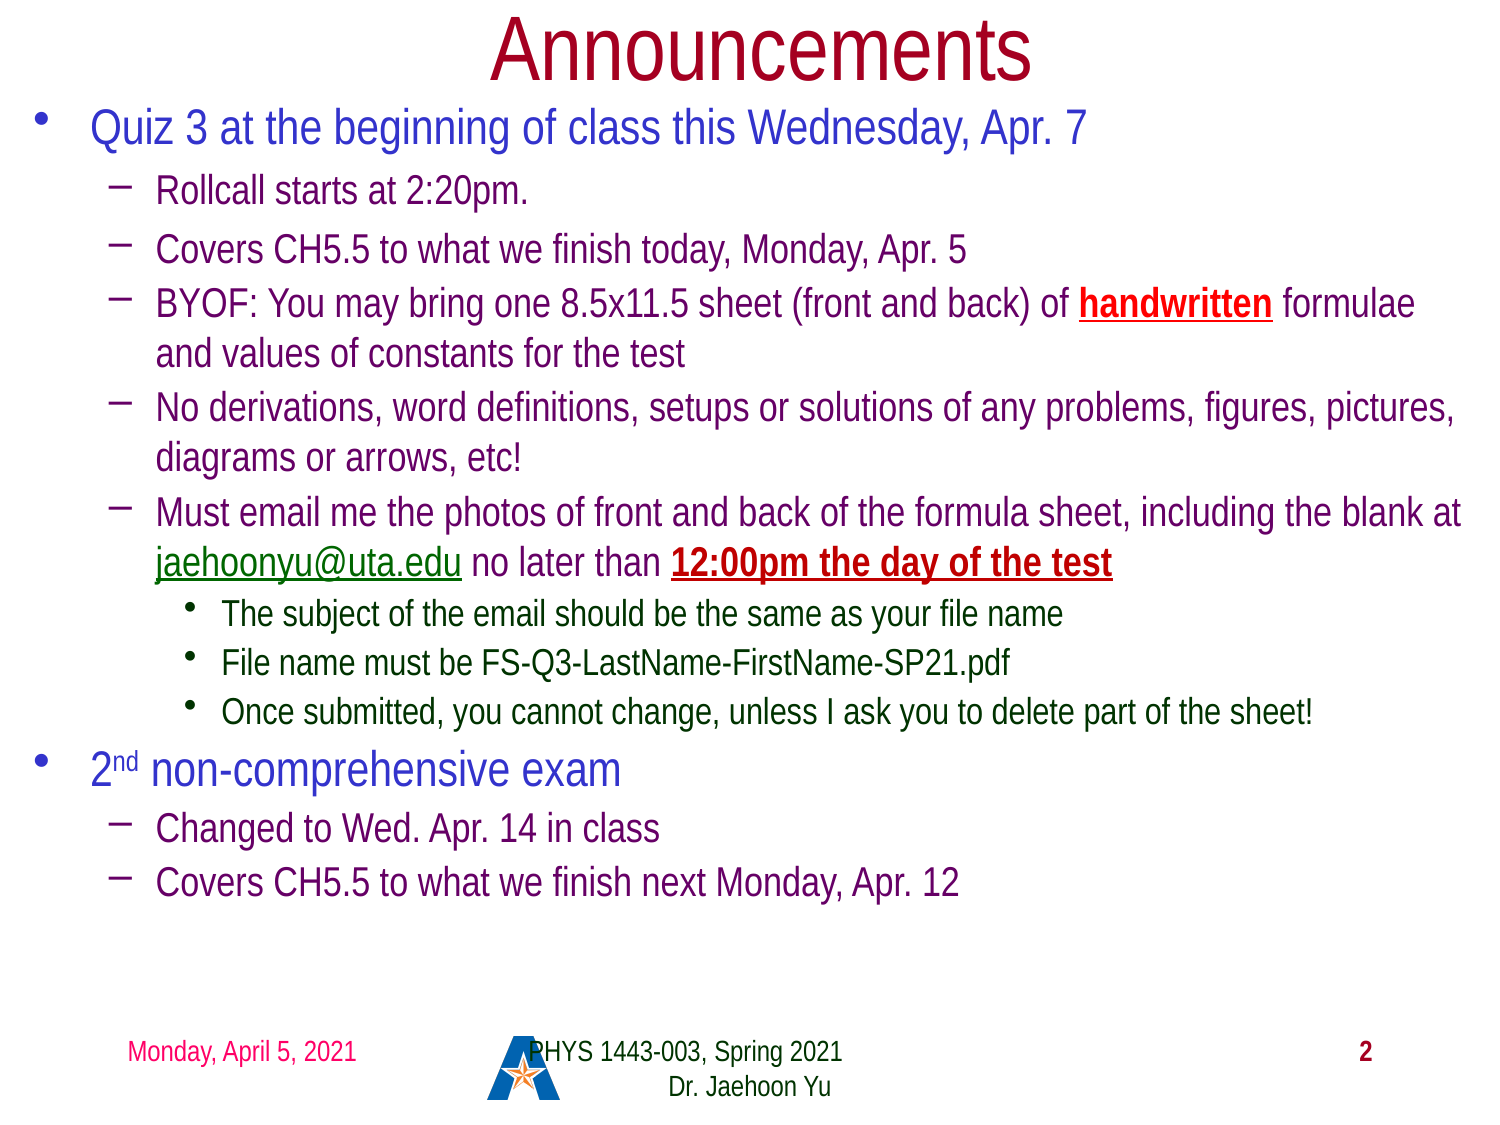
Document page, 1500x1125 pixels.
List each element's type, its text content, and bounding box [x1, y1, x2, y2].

footer PHYS 1443-003, Spring 2021 Dr. Jaehoon Yu [512, 1024, 988, 1101]
slide_number 2 [1074, 1024, 1388, 1101]
picture [487, 1036, 512, 1100]
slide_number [112, 1024, 426, 1101]
title Announcements [124, 0, 1401, 87]
list Quiz 3 at the beginning of class this Wednesday, Apr. 7 Rollcall starts at 2:20pm. Covers CH5.5 to what we finish today, Monday, Apr. 5 BYOF: You may bring one 8.5x11.5 sheet (front and back) of handwritten formulae and values of constants for the test No derivations, word definitions, setups or solutions of any problems, figures, pictures, diagrams or arrows, etc! Must email me the photos of front and back of the formula sheet, including the blank at jaehoonyu@uta.edu no later than 12:00pm the day of the test The subject of the email should be the same as your file name File name must be FS-Q3-LastName-FirstName-SP21.pdf Once submitted, you cannot change, unless I ask you to delete part of the sheet! 2nd non-comprehensive exam Changed to Wed. Apr. 14 in class Covers CH5.5 to what we finish next Monday, Apr. 12 [18, 87, 1482, 963]
